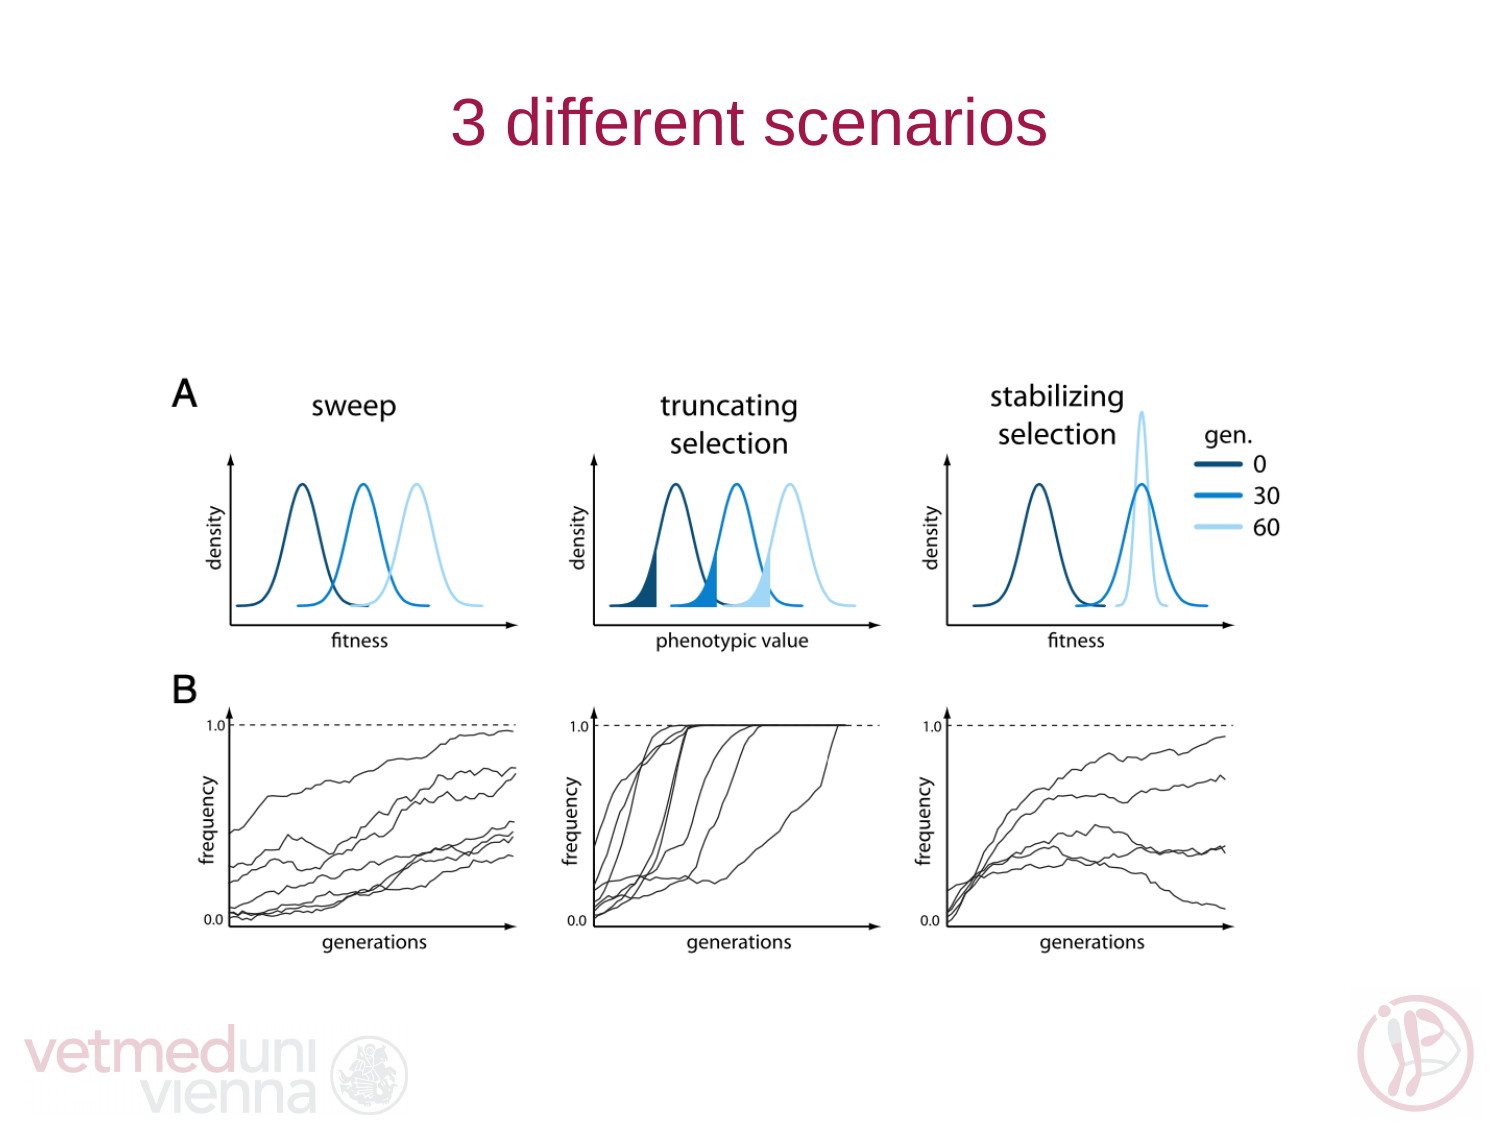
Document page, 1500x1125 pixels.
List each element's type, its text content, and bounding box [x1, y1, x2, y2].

title 3 different scenarios [37, 0, 1463, 238]
picture [135, 362, 1322, 963]
list [59, 238, 1460, 1039]
